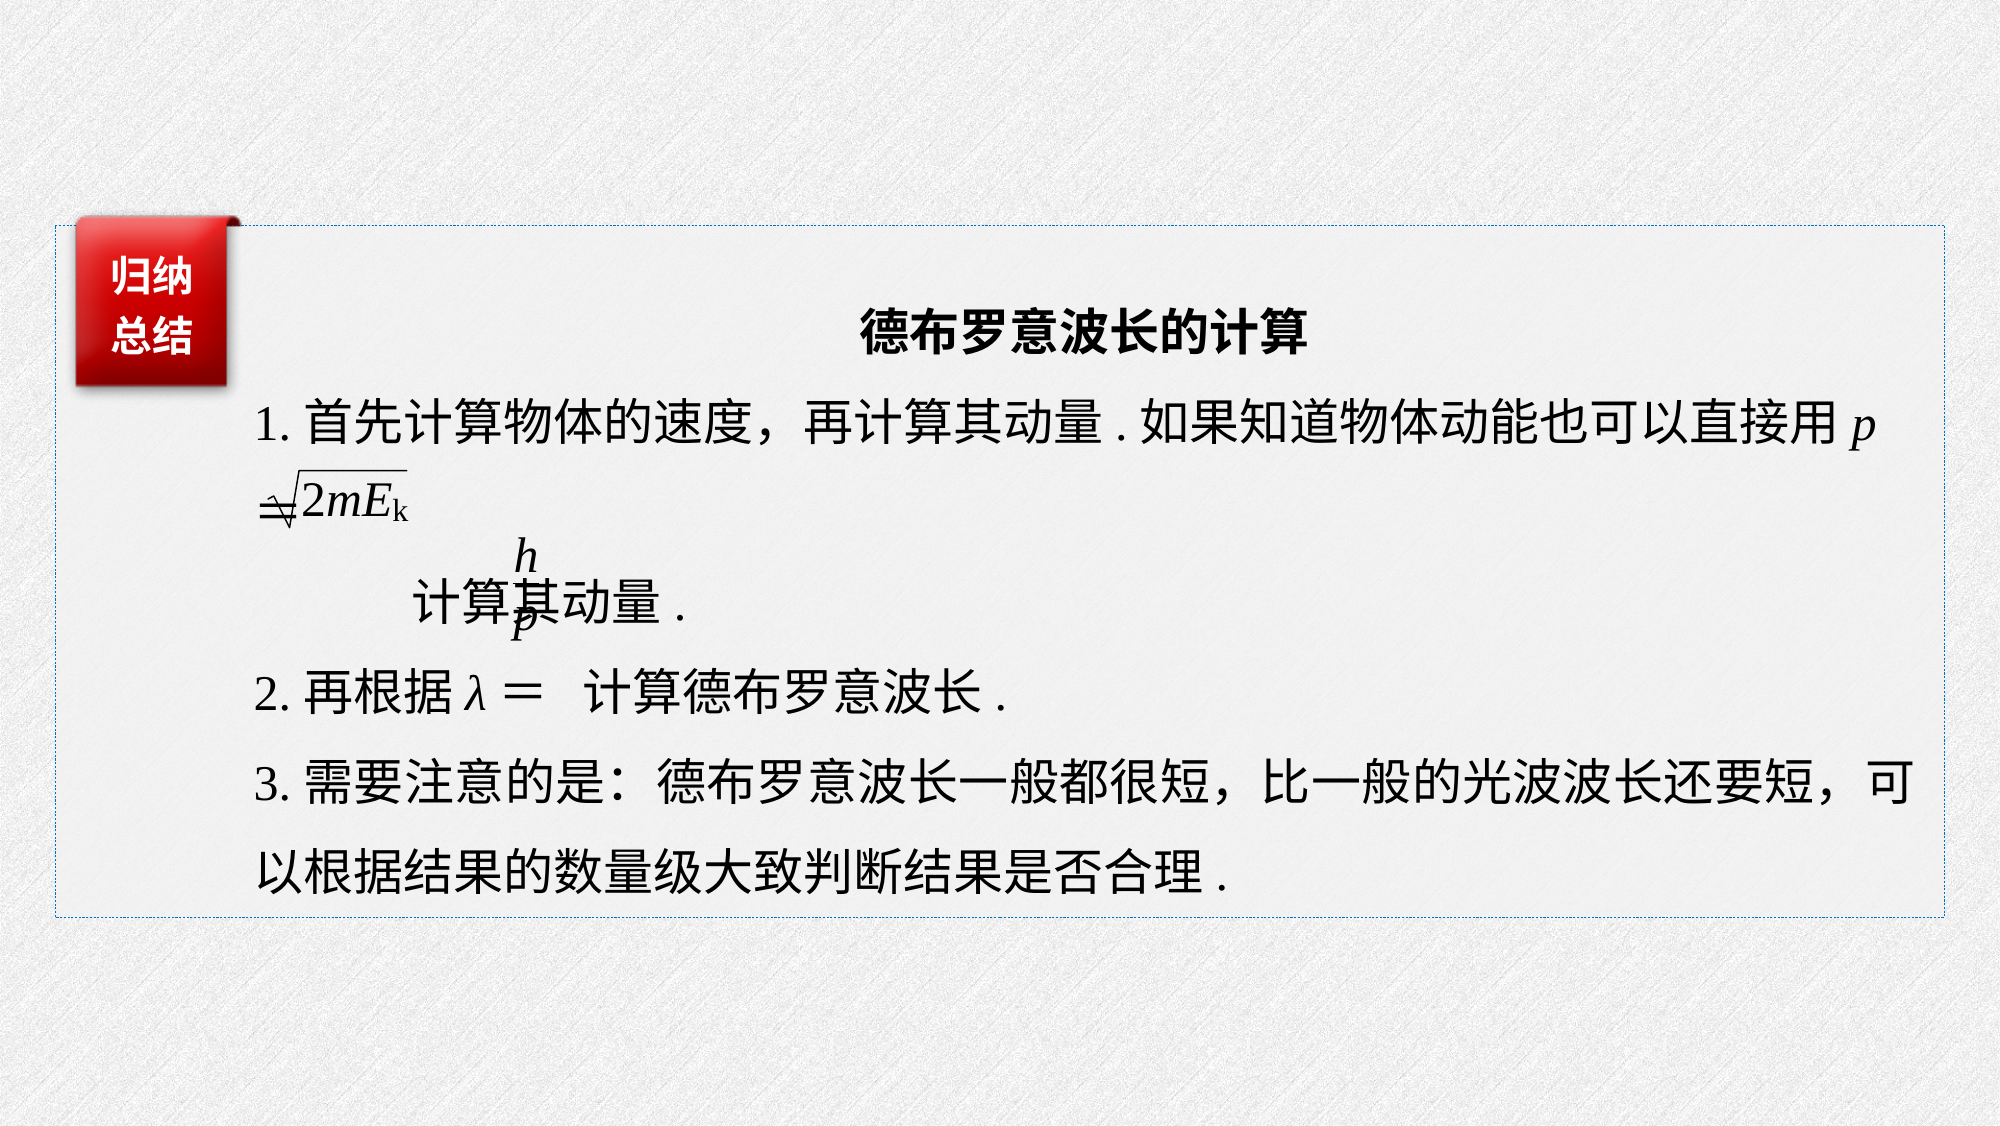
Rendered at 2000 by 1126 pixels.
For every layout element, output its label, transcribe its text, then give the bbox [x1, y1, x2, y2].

text_box [53, 223, 1947, 919]
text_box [66, 207, 246, 405]
text_box 德布罗意波长的计算 1.首先计算物体的速度，再计算其动量.如果知道物体动能也可以直接用p＝ 计算其动量. 2.再根据λ＝ 计算德布罗意波长. 3.需要注意的是：德布罗意波长一般都很短，比一般的光波波长还要短，可以根据结果的数量级大致判断结果是否合理. [233, 260, 1936, 911]
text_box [500, 519, 637, 660]
picture [0, 0, 2000, 1126]
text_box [267, 464, 513, 537]
